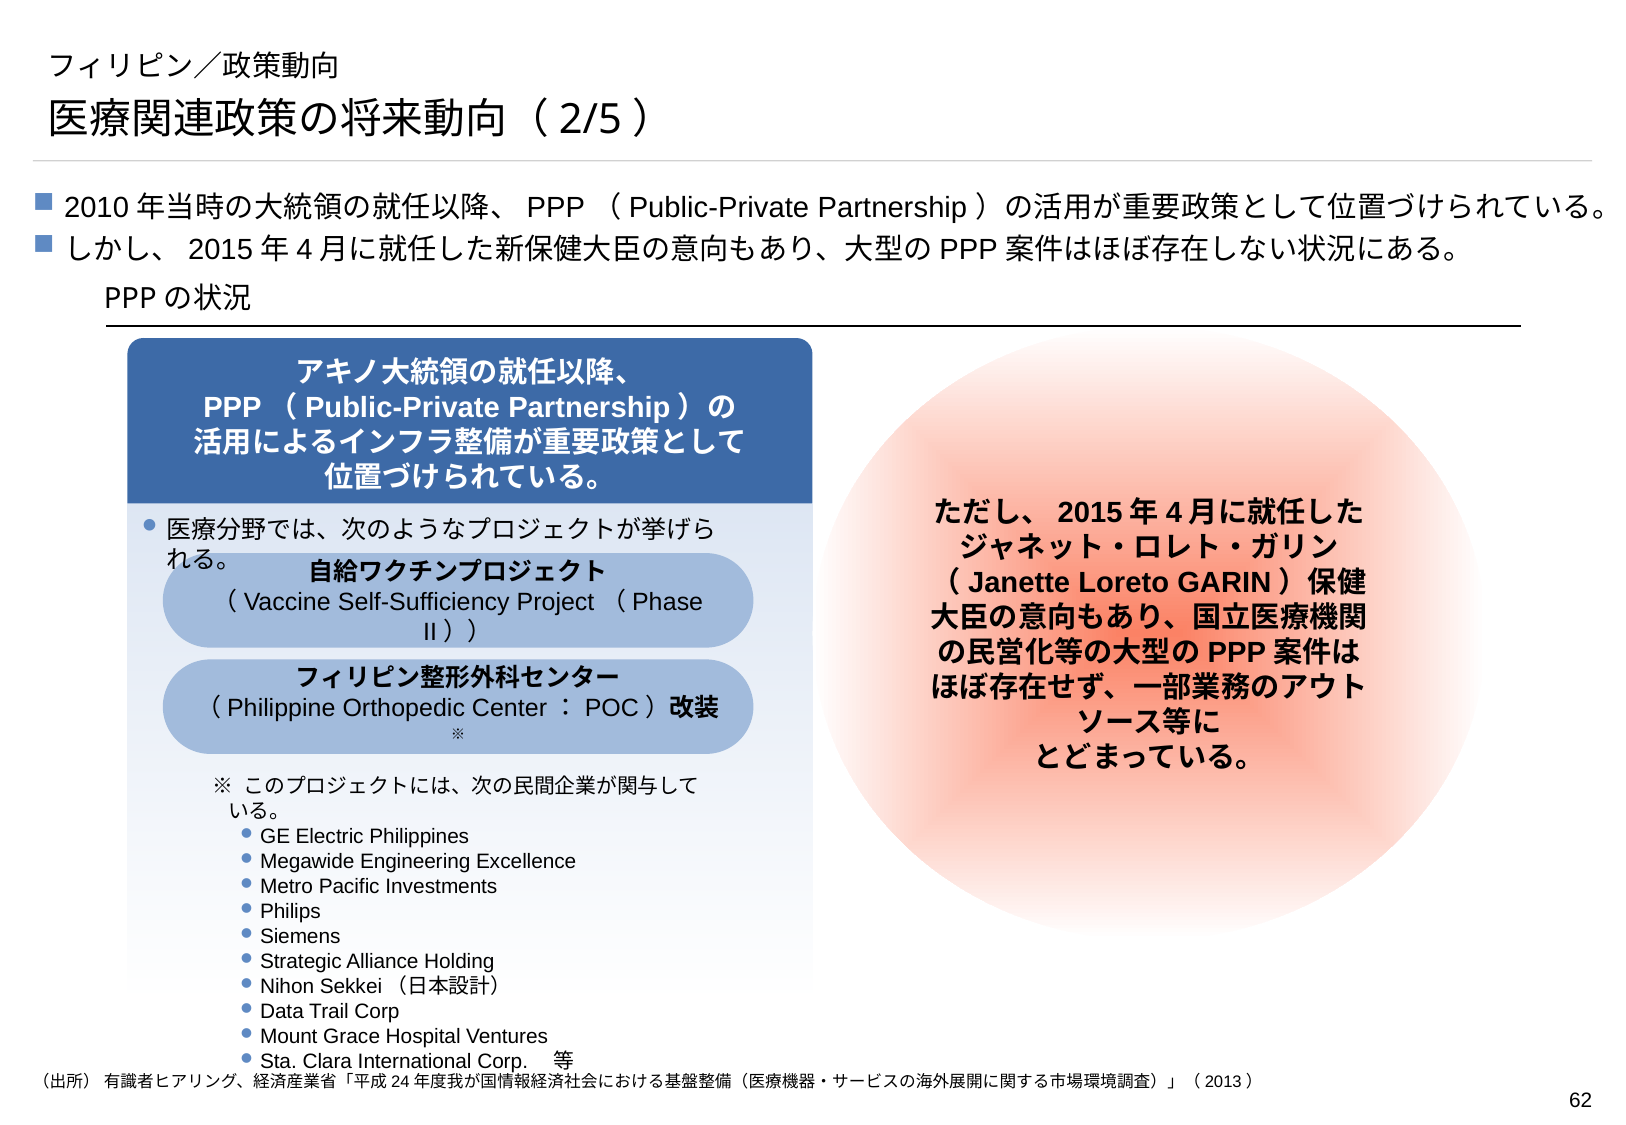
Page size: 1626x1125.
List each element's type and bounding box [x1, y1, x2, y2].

text_box [32, 184, 1593, 266]
title [32, 30, 1593, 90]
text_box [32, 278, 1522, 1094]
list [32, 90, 1593, 149]
